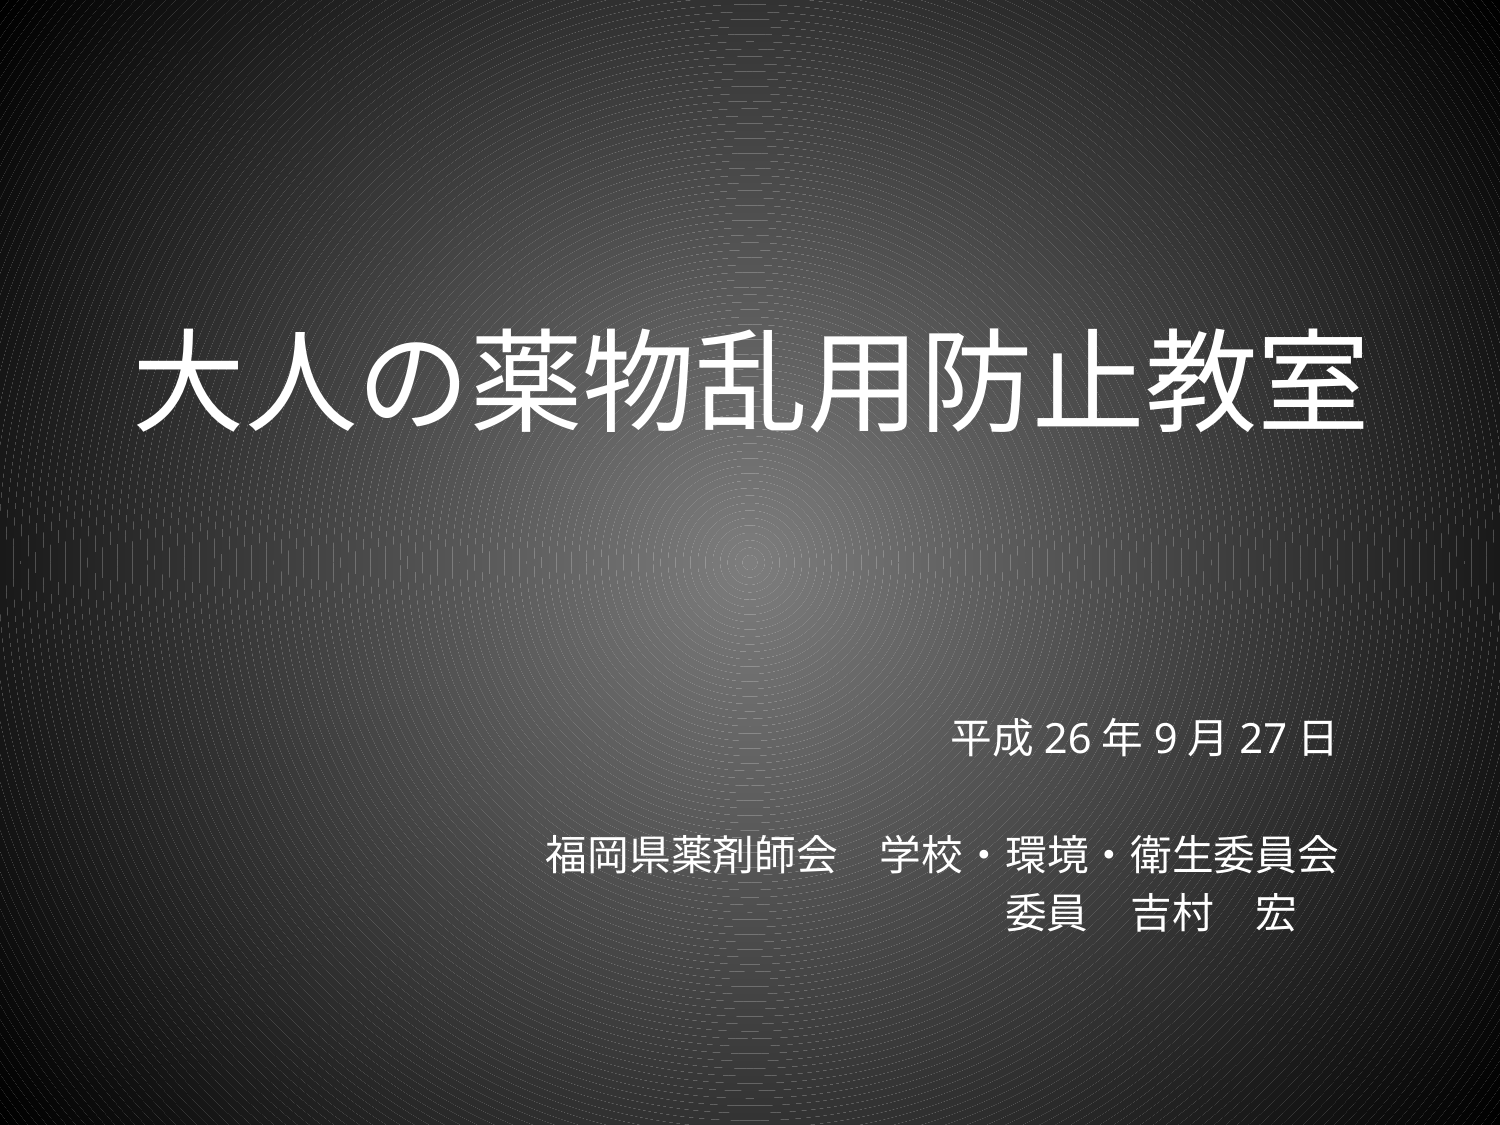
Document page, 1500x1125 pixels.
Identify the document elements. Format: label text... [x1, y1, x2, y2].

list 平成26年9月27日 福岡県薬剤師会 学校・環境・衛生委員会 委員 吉村 宏 [490, 704, 1355, 1005]
title 大人の薬物乱用防止教室 [76, 267, 1427, 491]
